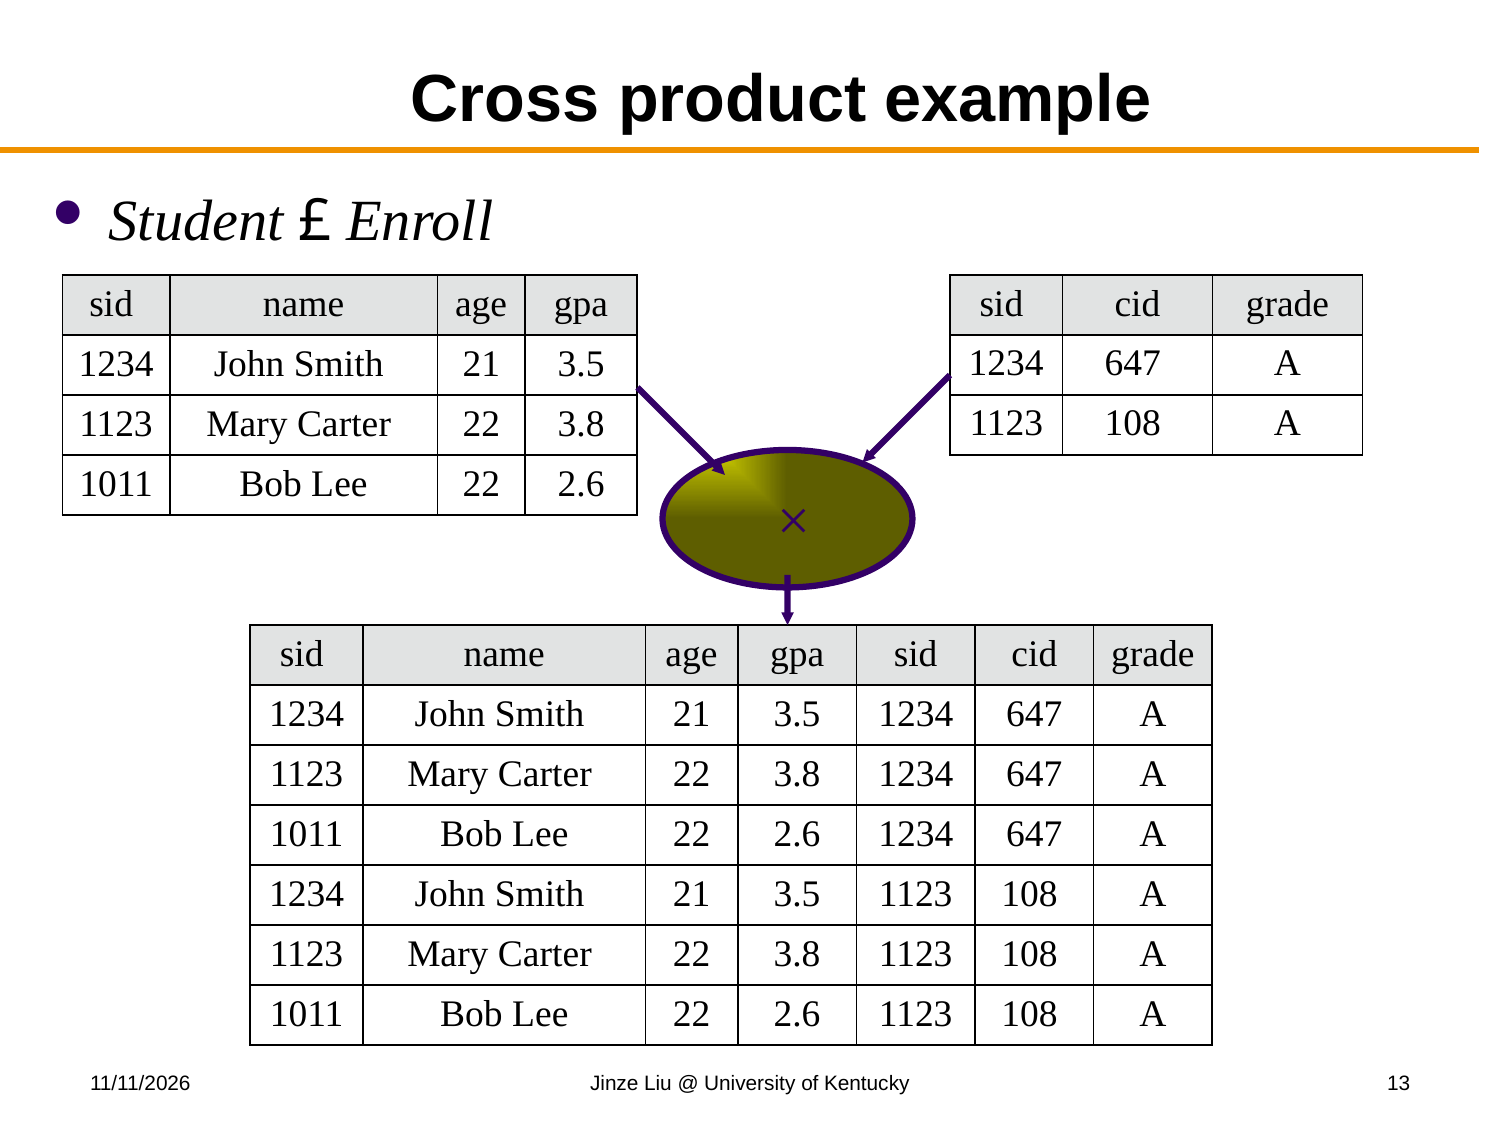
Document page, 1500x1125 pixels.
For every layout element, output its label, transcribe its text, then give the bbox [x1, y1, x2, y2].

table_cell 21 [646, 866, 737, 924]
table_cell 2.6 [526, 456, 632, 514]
table_cell John Smith [364, 686, 645, 744]
table_cell 1123 [857, 986, 974, 1044]
table_cell 3.5 [526, 336, 636, 394]
table_header cid [1063, 276, 1212, 334]
table_cell 2.6 [739, 986, 856, 1044]
table_header name [364, 626, 645, 684]
table_cell 1123 [251, 746, 362, 804]
table_cell John Smith [364, 866, 645, 924]
table_cell A [1094, 986, 1211, 1044]
table_cell 108 [976, 866, 1093, 924]
table_cell 1234 [857, 806, 974, 864]
table_cell Bob Lee [364, 986, 645, 1044]
table_cell 3.8 [739, 926, 856, 984]
table_header name [171, 276, 437, 334]
table_cell 1123 [857, 866, 974, 924]
table_cell 108 [976, 986, 1093, 1044]
table_cell 3.8 [526, 396, 632, 454]
table_cell 3.8 [739, 746, 856, 804]
table_cell 1011 [63, 456, 169, 514]
table_cell A [1094, 866, 1211, 924]
table_cell 2.6 [739, 806, 856, 864]
table_cell 22 [646, 806, 737, 864]
table_cell Mary Carter [171, 396, 437, 454]
table_cell A [1094, 746, 1211, 804]
table_cell 1123 [954, 396, 1062, 454]
table_cell 108 [976, 926, 1093, 984]
table_cell 647 [976, 686, 1093, 744]
table_cell 1234 [251, 866, 362, 924]
table_header grade [1213, 276, 1362, 334]
table_cell 3.5 [739, 686, 856, 744]
table_cell 1123 [63, 396, 169, 454]
table_header sid [63, 276, 169, 334]
table_cell 1234 [63, 336, 169, 394]
table_cell Mary Carter [364, 746, 645, 804]
table_cell 22 [646, 986, 737, 1044]
footer Jinze Liu @ University of Kentucky [512, 1062, 988, 1101]
table_cell 108 [1063, 396, 1212, 454]
table_cell 1011 [251, 806, 362, 864]
table_cell A [1094, 686, 1211, 744]
table_header grade [1094, 626, 1211, 684]
table_cell 647 [976, 806, 1093, 864]
table_cell 1123 [857, 926, 974, 984]
table_cell 1234 [857, 686, 974, 744]
table_cell 1011 [251, 986, 362, 1044]
table_cell 21 [646, 686, 737, 744]
table_header sid [951, 276, 1062, 334]
table_header sid [251, 626, 362, 684]
table_header gpa [526, 276, 636, 334]
table_cell 22 [438, 456, 524, 514]
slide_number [74, 1062, 426, 1101]
table_cell A [1213, 396, 1362, 454]
table_cell Bob Lee [171, 456, 437, 514]
title Cross product example [162, 37, 1400, 143]
table_cell A [1213, 336, 1362, 394]
table_cell 1123 [251, 926, 362, 984]
table_header sid [857, 626, 974, 684]
list Student £ Enroll [37, 174, 1450, 1038]
table_cell John Smith [171, 336, 437, 394]
table_cell 1234 [251, 686, 362, 744]
slide_number 13 [1074, 1062, 1426, 1101]
table_header age [646, 634, 737, 684]
table_cell 22 [646, 746, 737, 804]
table_cell 21 [438, 336, 524, 394]
table_cell Bob Lee [364, 806, 645, 864]
table_header cid [976, 626, 1093, 684]
table_cell 3.5 [739, 866, 856, 924]
table_header gpa [739, 634, 856, 684]
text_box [637, 374, 951, 626]
table_cell 647 [976, 746, 1093, 804]
table_header age [438, 276, 524, 334]
table_cell Mary Carter [364, 926, 645, 984]
table_cell 22 [438, 396, 524, 454]
table_cell 22 [646, 926, 737, 984]
table_cell 1234 [857, 746, 974, 804]
table_cell 1234 [951, 336, 1062, 394]
table_cell A [1094, 926, 1211, 984]
table_cell A [1094, 806, 1211, 864]
table_cell 647 [1063, 336, 1212, 394]
